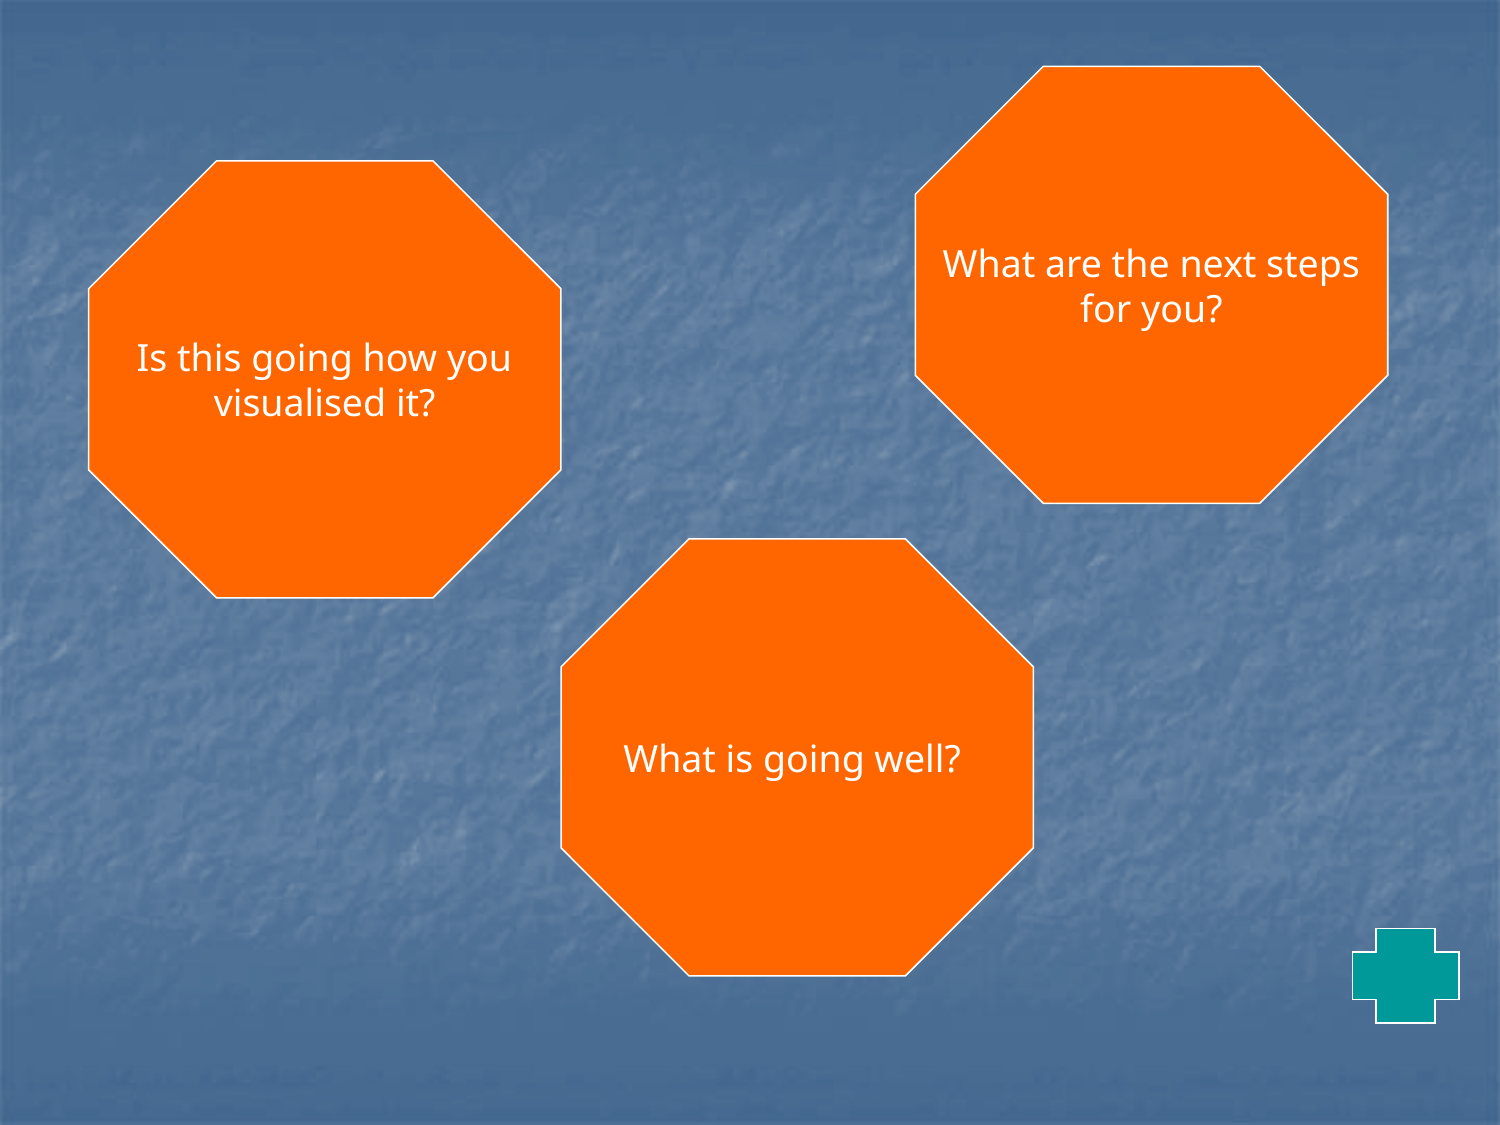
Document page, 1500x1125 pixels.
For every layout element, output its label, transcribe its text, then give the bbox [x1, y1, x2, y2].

text_box What are the next steps for you? [915, 66, 1388, 504]
text_box What is going well? [561, 538, 1034, 976]
text_box [1352, 928, 1459, 1024]
text_box Is this going how you visualised it? [88, 160, 561, 598]
